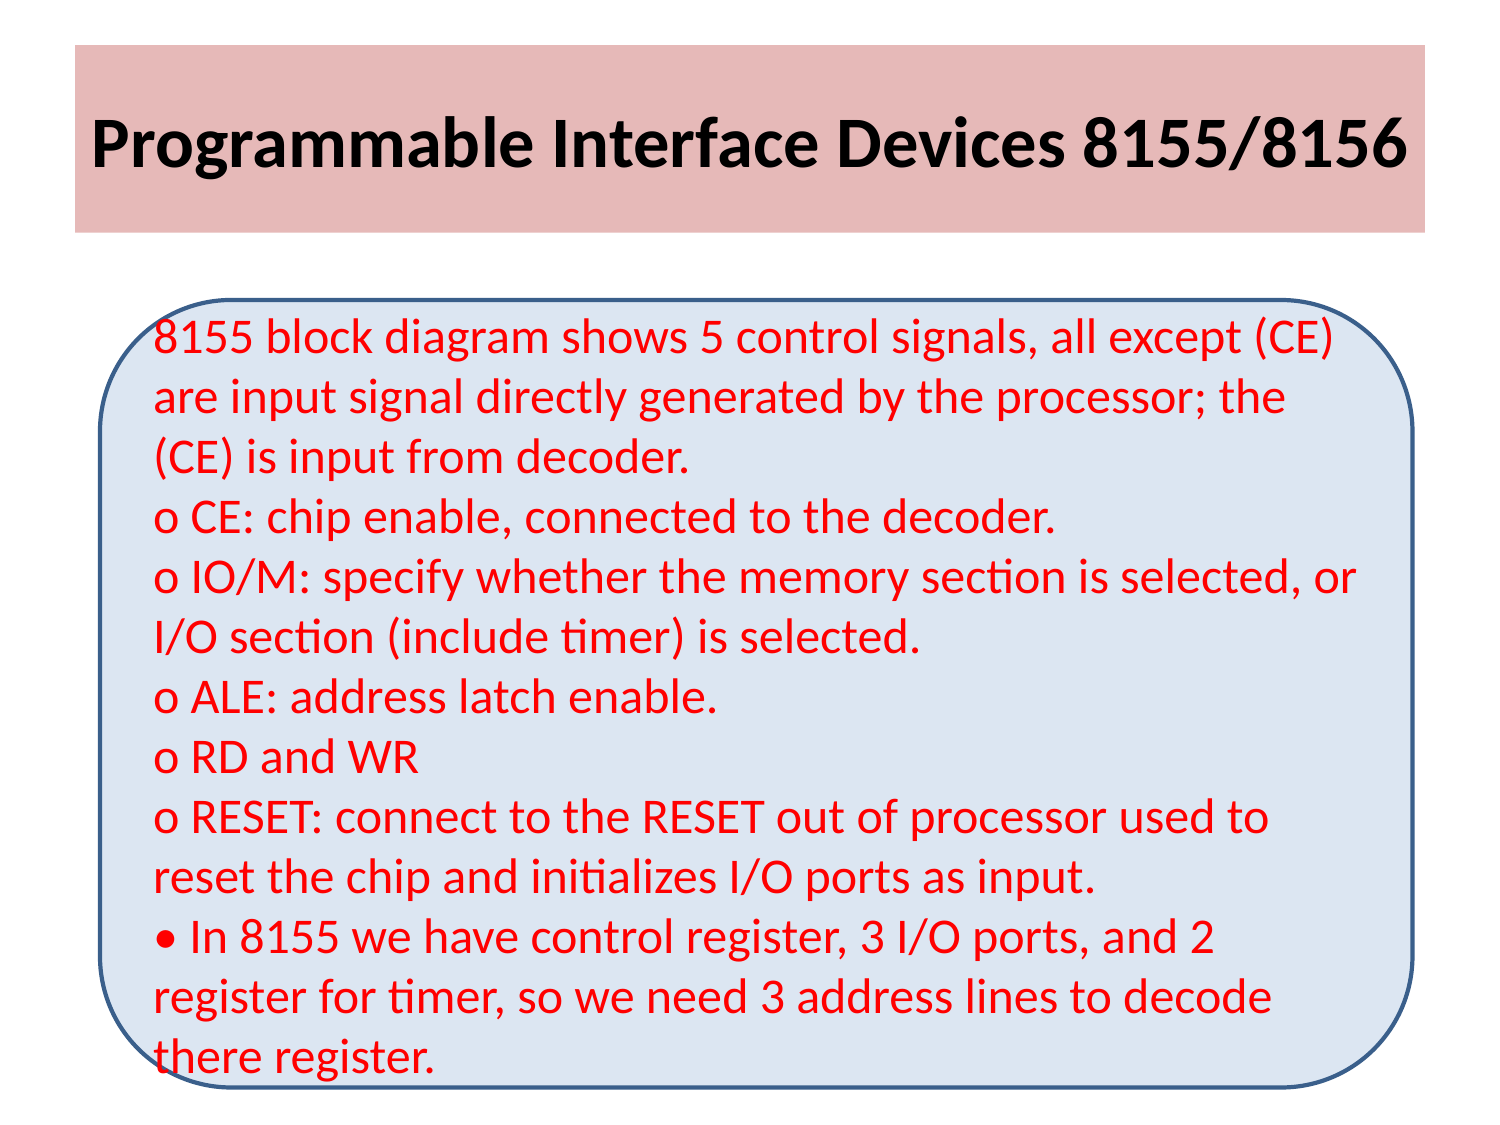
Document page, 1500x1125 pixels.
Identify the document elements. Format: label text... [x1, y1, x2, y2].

text_box 8155 block diagram shows 5 control signals, all except (CE) are input signal directly generated by the processor; the (CE) is input from decoder. o CE: chip enable, connected to the decoder. o IO/M: specify whether the memory section is selected, or I/O section (include timer) is selected. o ALE: address latch enable. o RD and WR o RESET: connect to the RESET out of processor used to reset the chip and initializes I/O ports as input. • In 8155 we have control register, 3 I/O ports, and 2 register for timer, so we need 3 address lines to decode there register. [97, 297, 1415, 1090]
title Programmable Interface Devices 8155/8156 [75, 45, 1425, 233]
